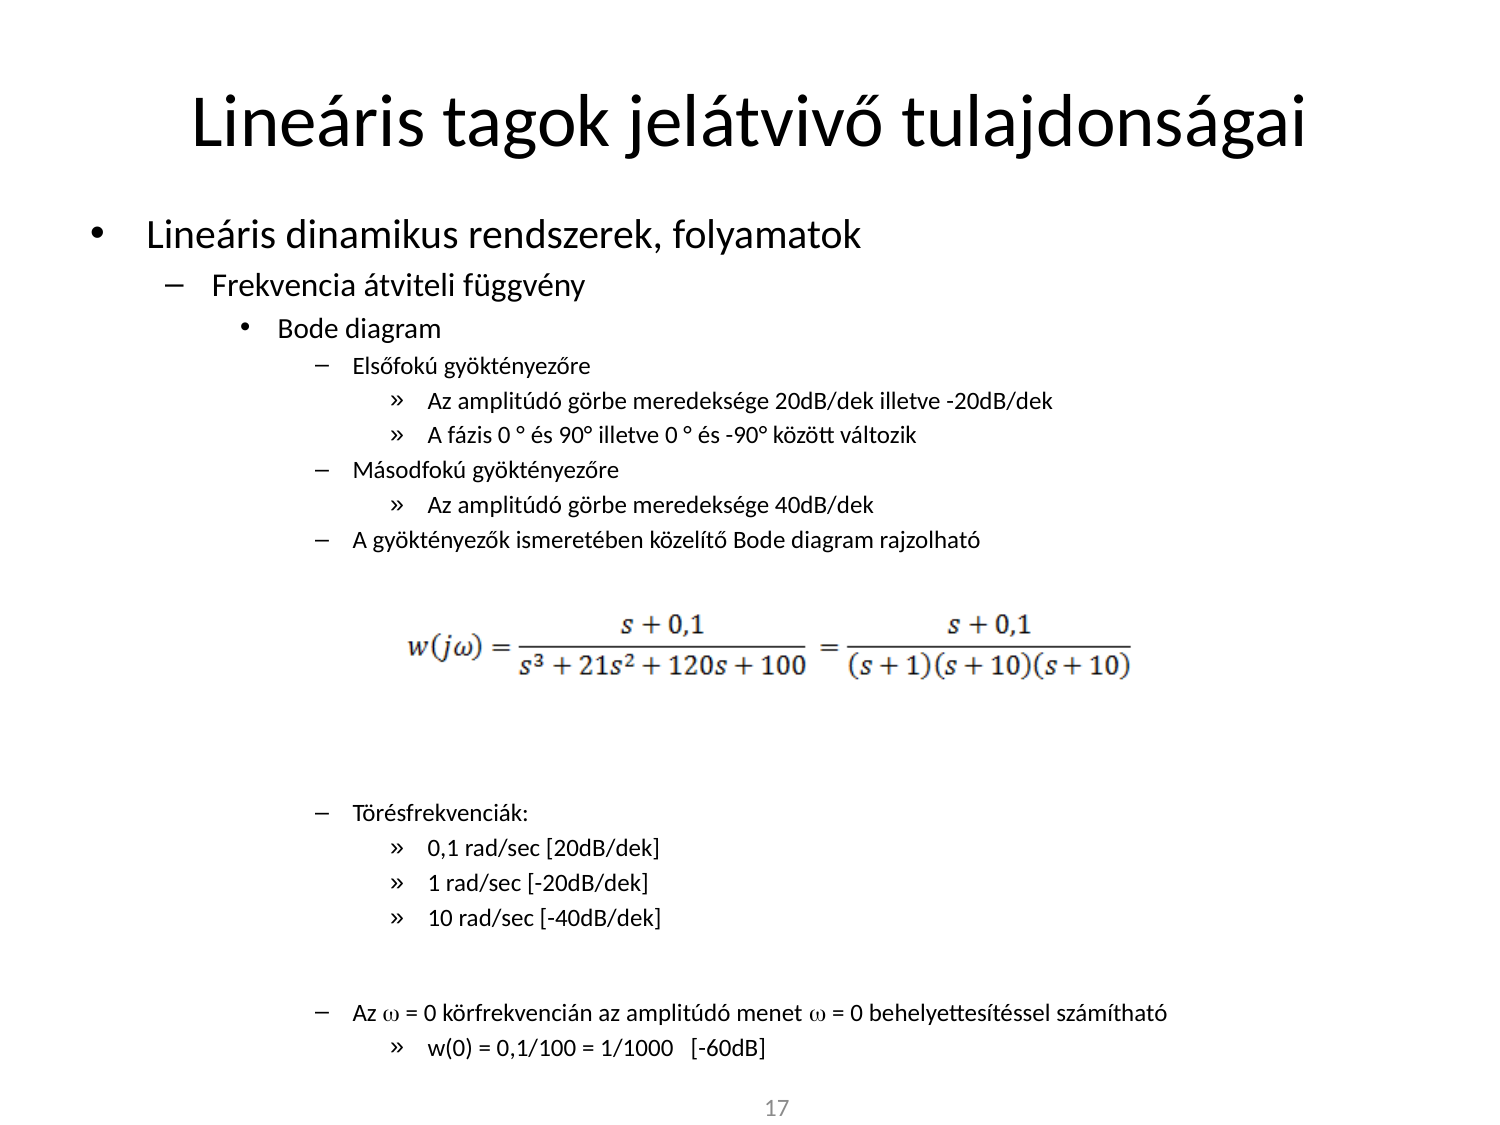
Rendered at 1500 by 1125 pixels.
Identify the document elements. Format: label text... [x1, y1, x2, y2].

list Lineáris dinamikus rendszerek, folyamatok Frekvencia átviteli függvény Bode diagram Elsőfokú gyöktényezőre Az amplitúdó görbe meredeksége 20dB/dek illetve -20dB/dek A fázis 0 ° és 90° illetve 0 ° és -90° között változik Másodfokú gyöktényezőre Az amplitúdó görbe meredeksége 40dB/dek A gyöktényezők ismeretében közelítő Bode diagram rajzolható Törésfrekvenciák: 0,1 rad/sec [20dB/dek] 1 rad/sec [-20dB/dek] 10 rad/sec [-40dB/dek] Az w = 0 körfrekvencián az amplitúdó menet w = 0 behelyettesítéssel számítható w(0) = 0,1/100 = 1/1000 [-60dB] [74, 198, 1426, 1055]
slide_number 17 [714, 1088, 839, 1125]
title Lineáris tagok jelátvivő tulajdonságai [74, 44, 1426, 188]
picture [397, 609, 1142, 689]
